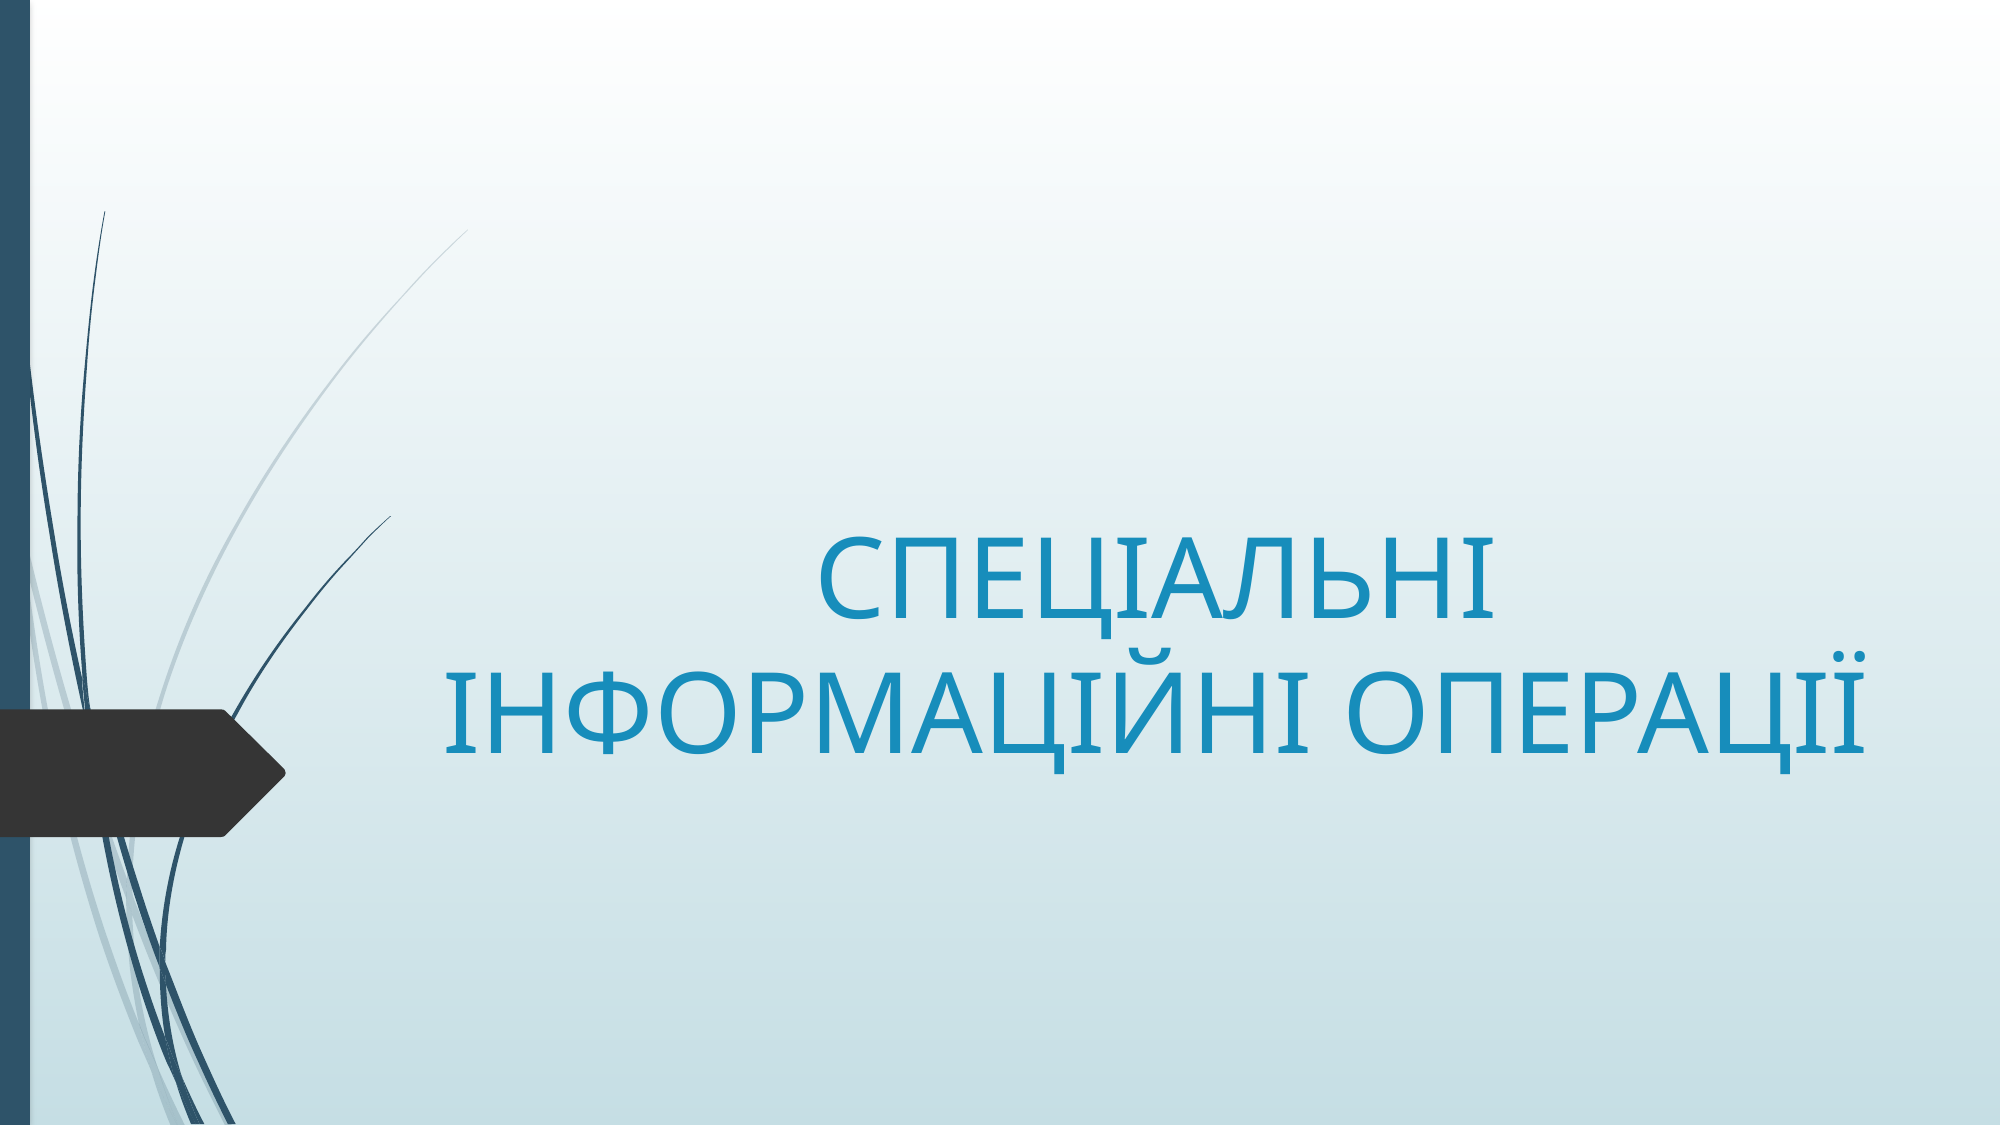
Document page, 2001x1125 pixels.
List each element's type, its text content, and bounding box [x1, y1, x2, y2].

title СПЕЦІАЛЬНІ ІНФОРМАЦІЙНІ ОПЕРАЦІЇ [424, 412, 1888, 784]
